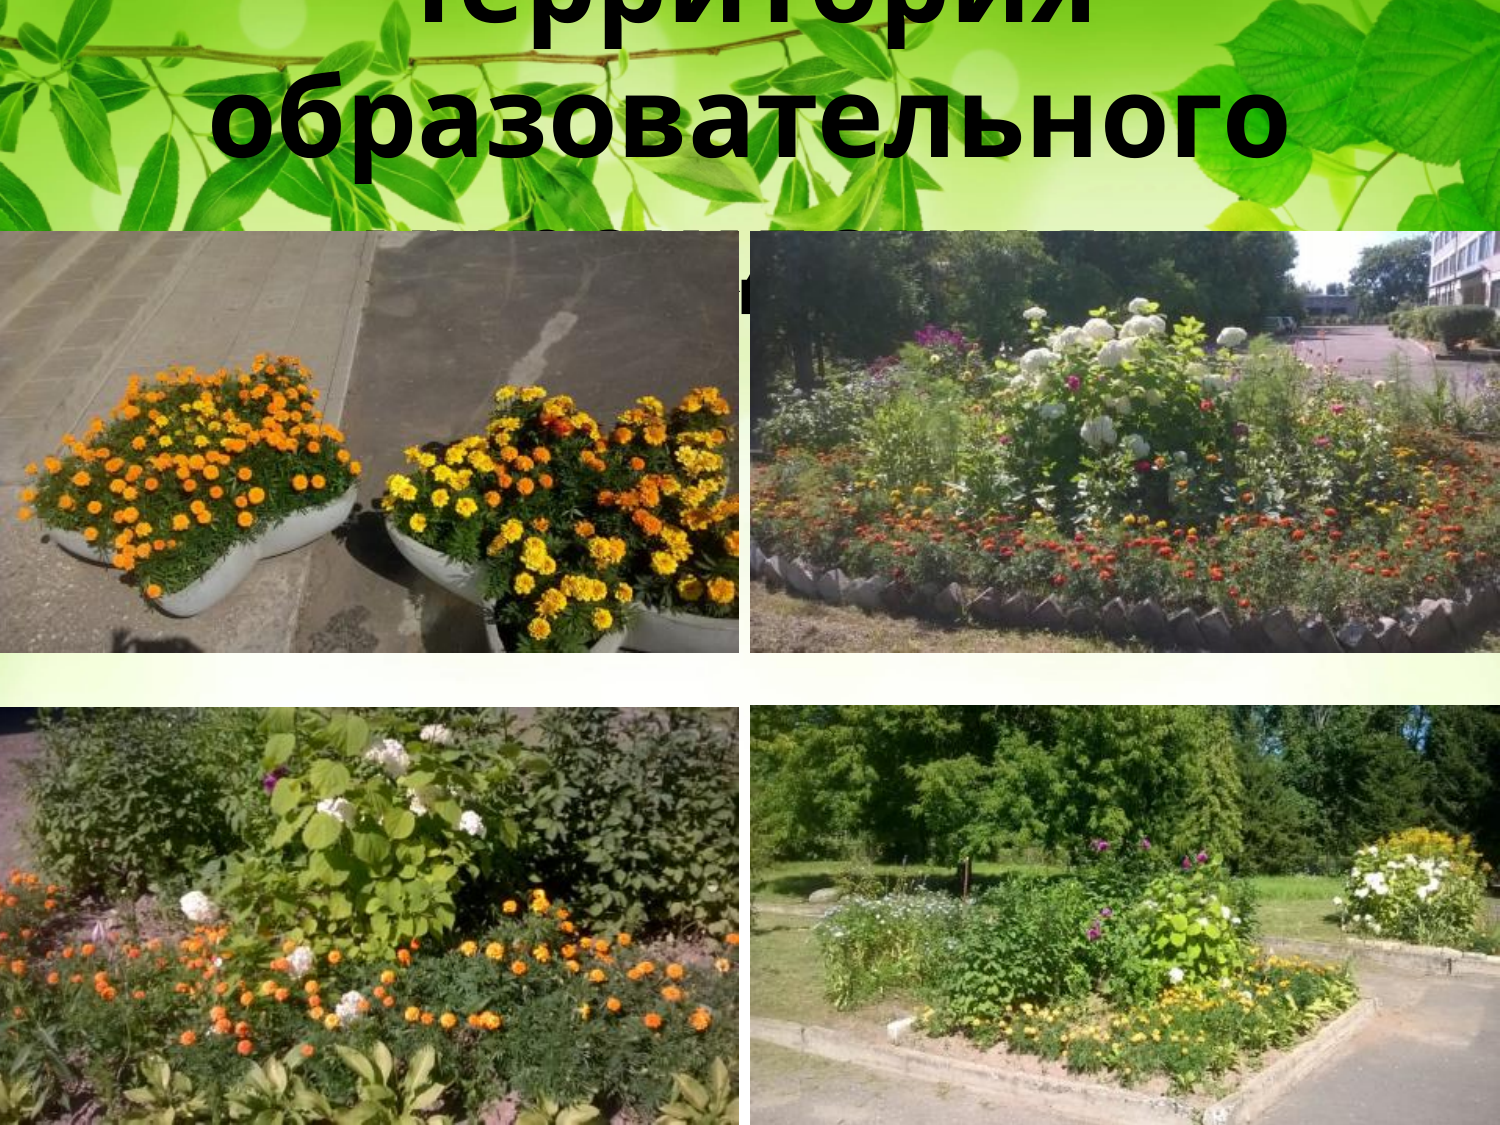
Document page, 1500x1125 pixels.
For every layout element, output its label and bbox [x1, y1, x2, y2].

list [0, 231, 739, 654]
picture [0, 0, 1500, 1125]
list [0, 707, 739, 1125]
